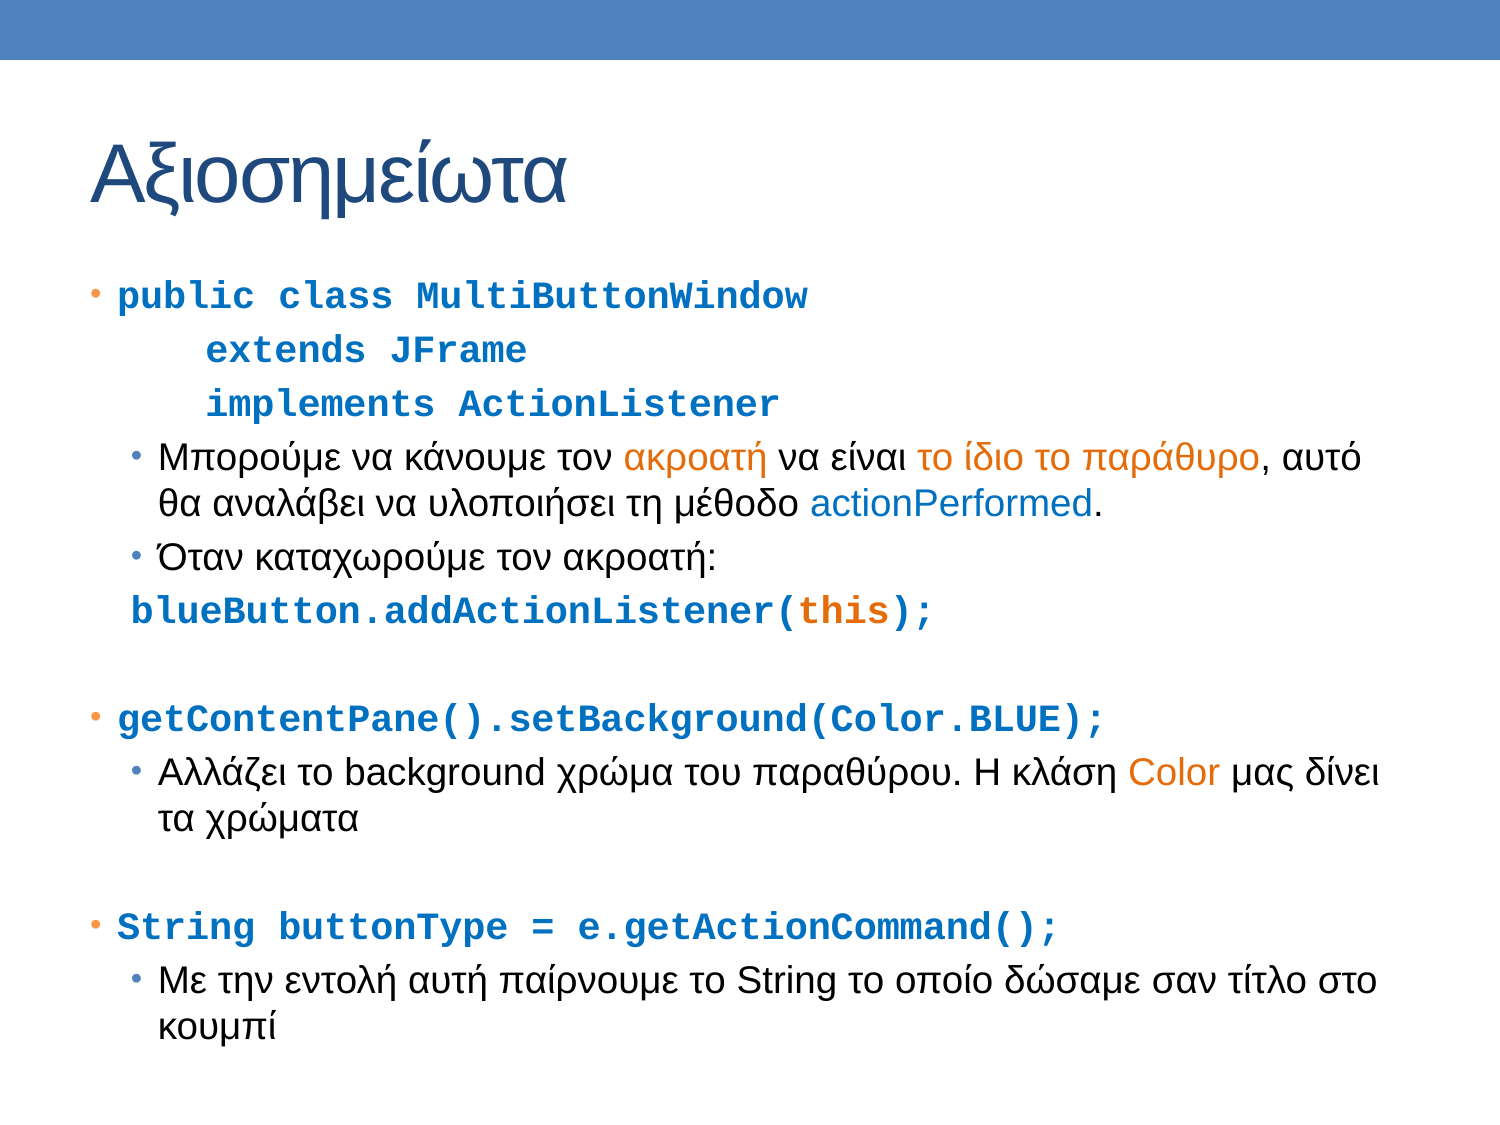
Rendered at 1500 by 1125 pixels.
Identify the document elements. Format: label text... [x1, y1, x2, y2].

title Αξιοσημείωτα [75, 87, 1425, 250]
list public class MultiButtonWindow extends JFrame implements ActionListener Μπορούμε να κάνουμε τον ακροατή να είναι το ίδιο το παράθυρο, αυτό θα αναλάβει να υλοποιήσει τη μέθοδο actionPerformed. Όταν καταχωρούμε τον ακροατή: blueButton.addActionListener(this); getContentPane().setBackground(Color.BLUE); Αλλάζει το background χρώμα του παραθύρου. H κλάση Color μας δίνει τα χρώματα String buttonType = e.getActionCommand(); Με την εντολή αυτή παίρνουμε το String το οποίο δώσαμε σαν τίτλο στο κουμπί [75, 262, 1425, 1063]
